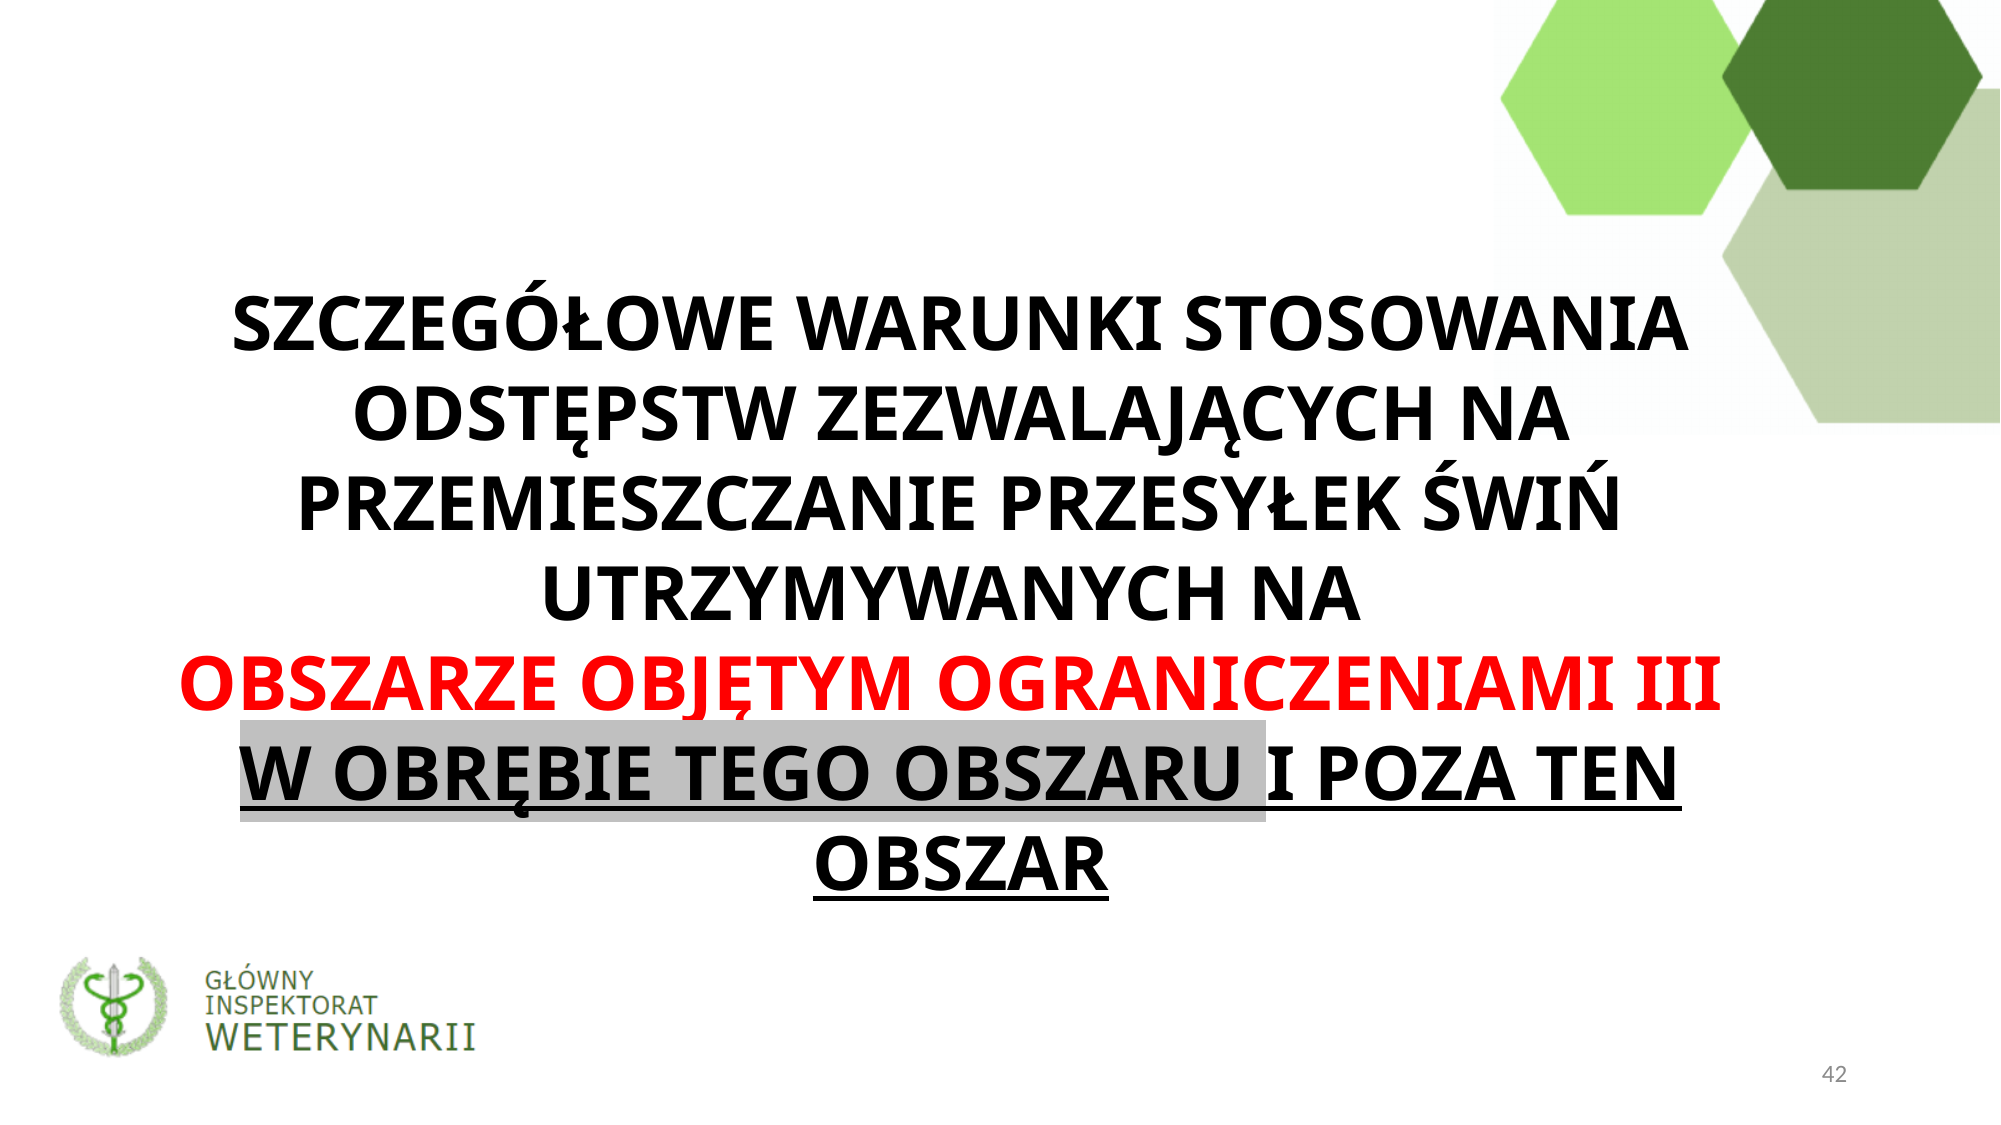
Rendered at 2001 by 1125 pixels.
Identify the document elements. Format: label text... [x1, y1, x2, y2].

text_box SZCZEGÓŁOWE WARUNKI STOSOWANIA ODSTĘPSTW ZEZWALAJĄCYCH NA PRZEMIESZCZANIE PRZESYŁEK ŚWIŃ UTRZYMYWANYCH NA OBSZARZE OBJĘTYM OGRANICZENIAMI III W OBRĘBIE TEGO OBSZARU I POZA TEN OBSZAR [83, 267, 1839, 913]
picture [58, 945, 488, 1073]
picture [1493, 0, 2000, 435]
slide_number 42 [1412, 1042, 1863, 1103]
